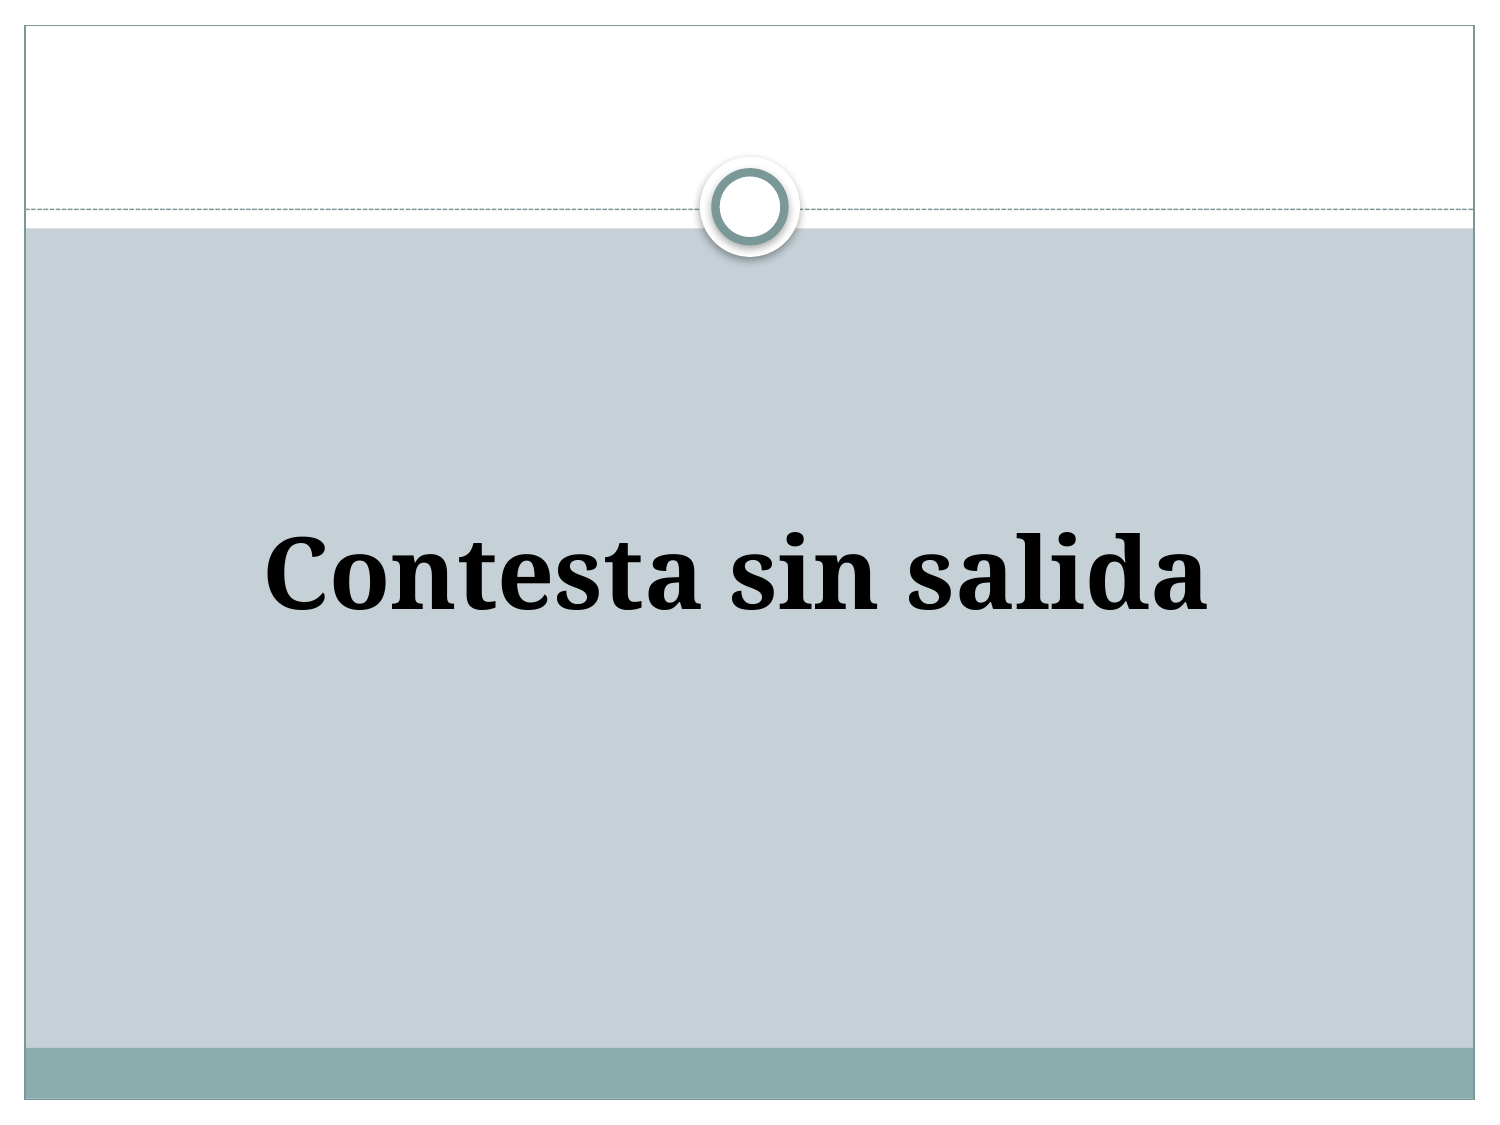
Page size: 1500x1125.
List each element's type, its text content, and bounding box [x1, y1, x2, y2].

title Contesta sin salida [75, 450, 1425, 638]
